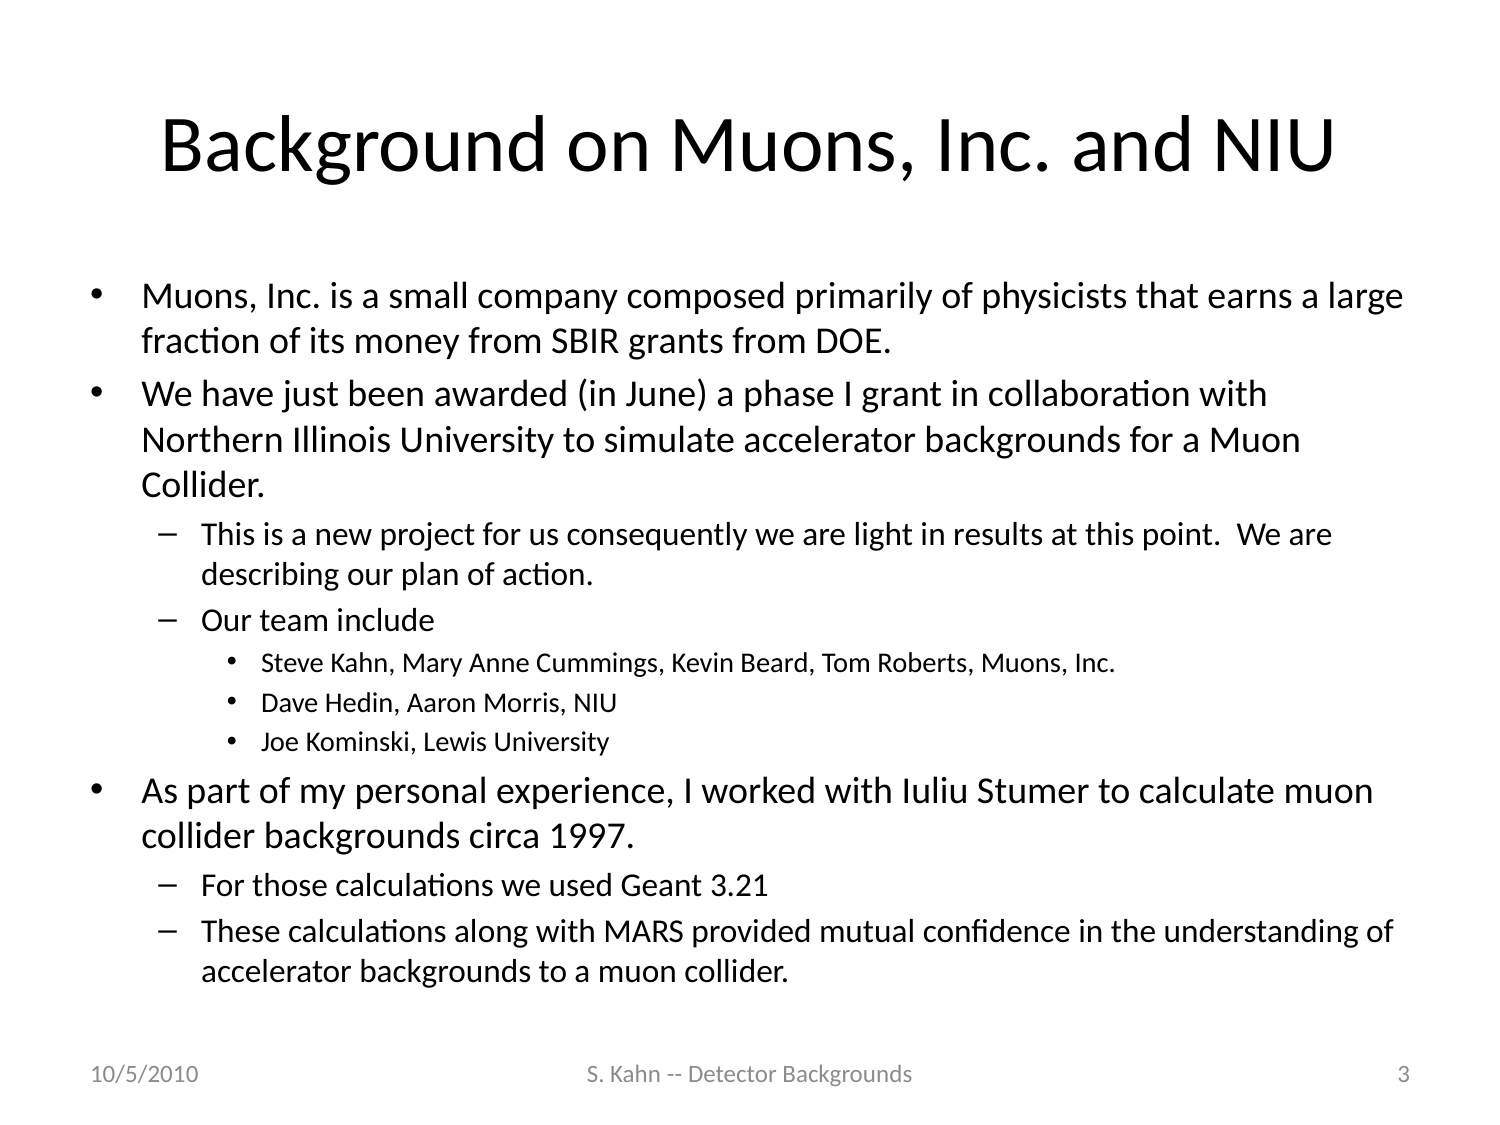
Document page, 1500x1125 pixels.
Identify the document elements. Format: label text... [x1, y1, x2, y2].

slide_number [75, 1042, 425, 1103]
title Background on Muons, Inc. and NIU [75, 45, 1425, 233]
list Muons, Inc. is a small company composed primarily of physicists that earns a large fraction of its money from SBIR grants from DOE. We have just been awarded (in June) a phase I grant in collaboration with Northern Illinois University to simulate accelerator backgrounds for a Muon Collider. This is a new project for us consequently we are light in results at this point. We are describing our plan of action. Our team include Steve Kahn, Mary Anne Cummings, Kevin Beard, Tom Roberts, Muons, Inc. Dave Hedin, Aaron Morris, NIU Joe Kominski, Lewis University As part of my personal experience, I worked with Iuliu Stumer to calculate muon collider backgrounds circa 1997. For those calculations we used Geant 3.21 These calculations along with MARS provided mutual confidence in the understanding of accelerator backgrounds to a muon collider. [75, 262, 1425, 1005]
footer S. Kahn -- Detector Backgrounds [512, 1042, 988, 1103]
slide_number 3 [1074, 1042, 1425, 1103]
